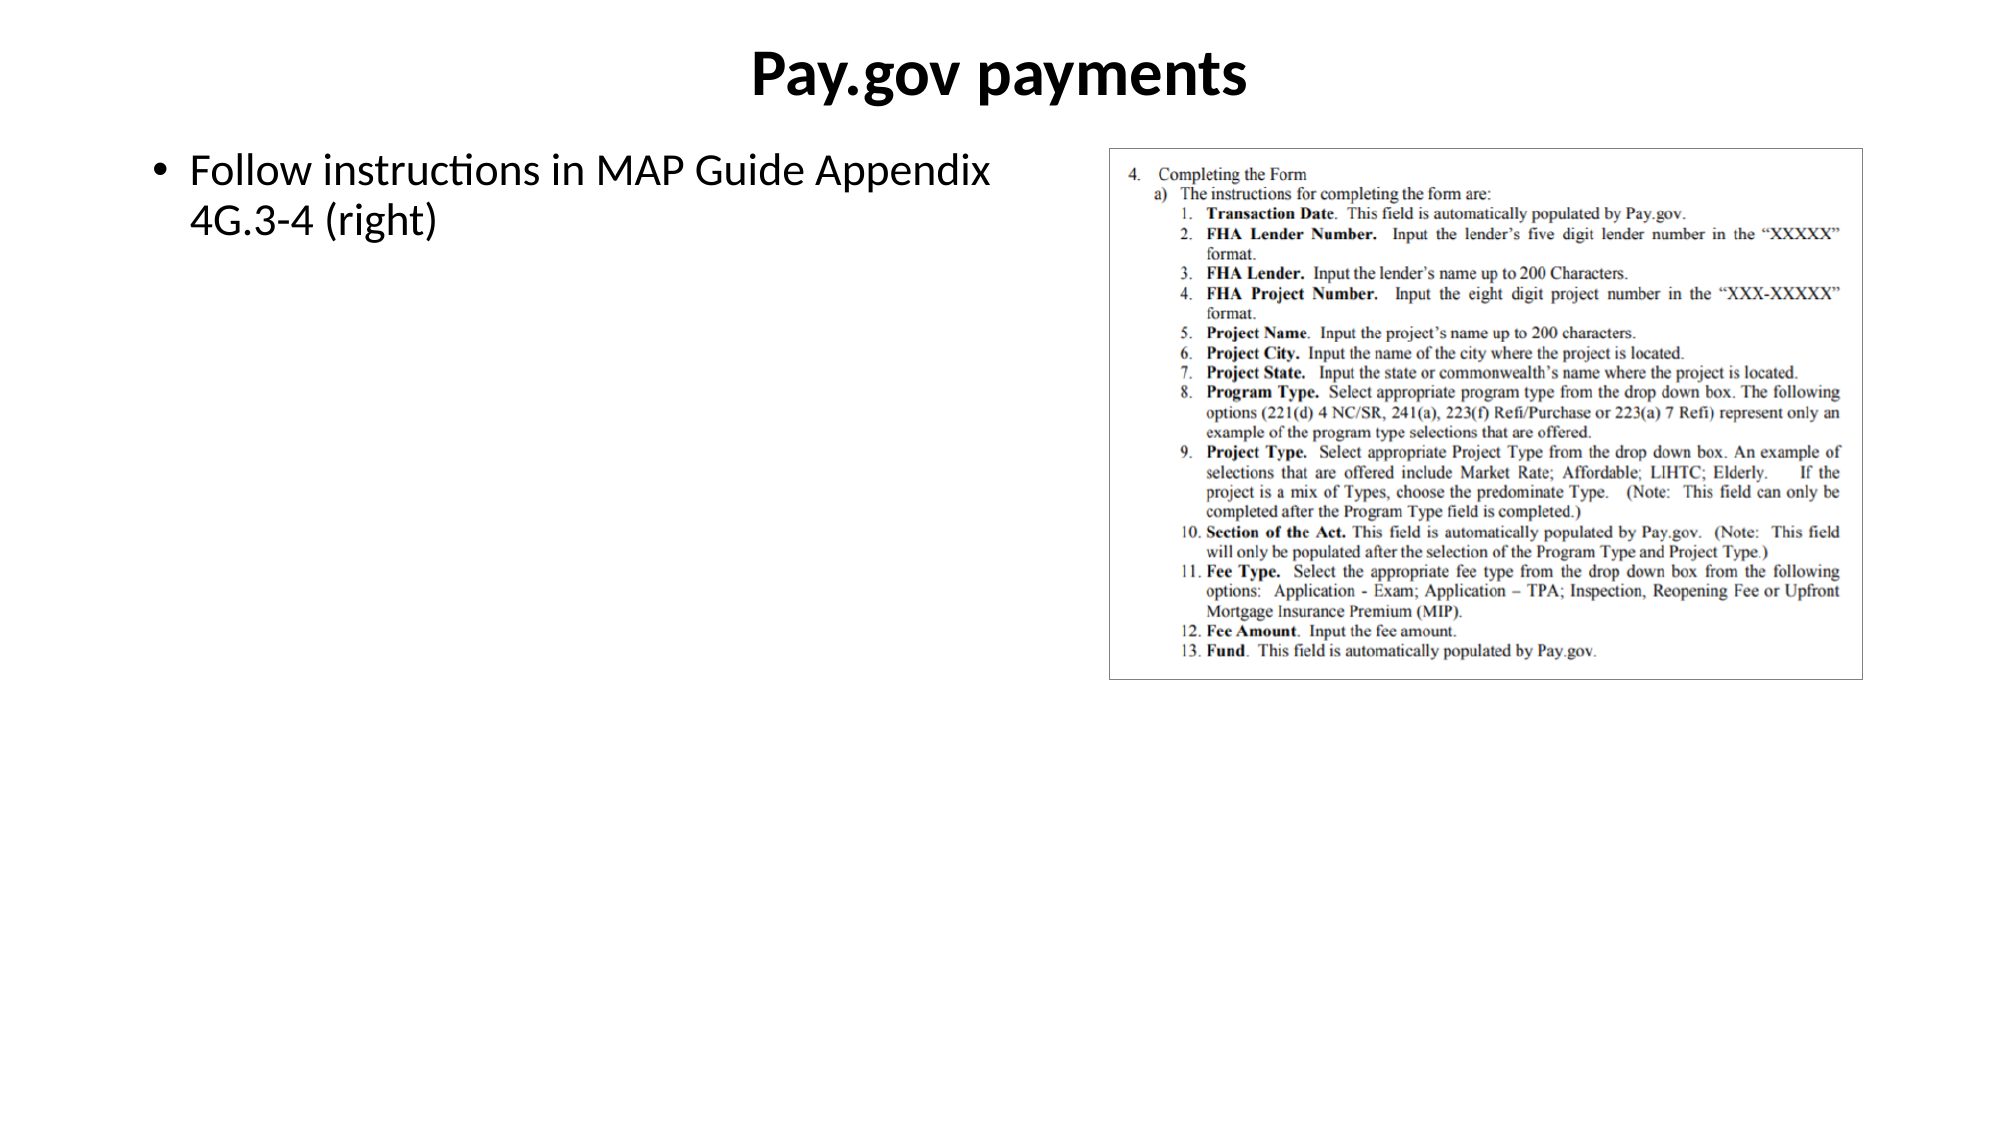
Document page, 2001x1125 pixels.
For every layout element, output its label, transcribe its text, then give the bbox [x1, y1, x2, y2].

title Pay.gov payments [137, 0, 1863, 149]
picture [1109, 148, 1863, 680]
list Follow instructions in MAP Guide Appendix 4G.3-4 (right) [137, 138, 1072, 253]
